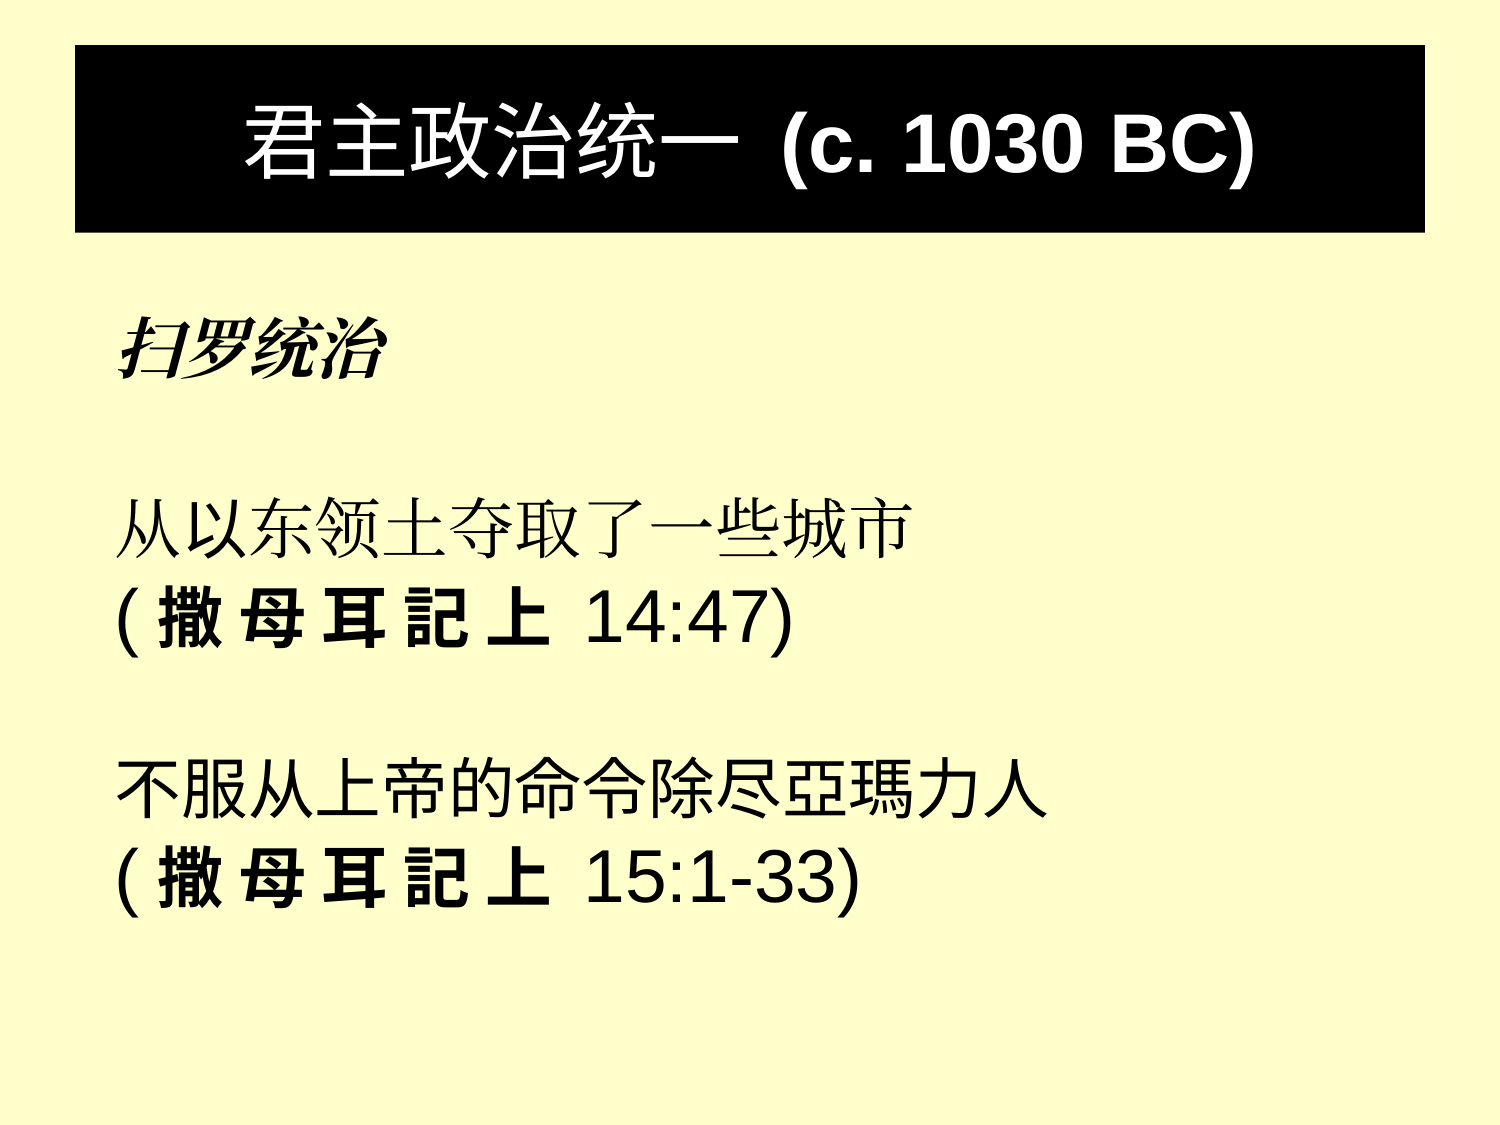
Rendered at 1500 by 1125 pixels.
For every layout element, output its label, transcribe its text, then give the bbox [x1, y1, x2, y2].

text_box 扫罗统治 从以东领土夺取了一些城市 (撒 母 耳 記 上 14:47) 不服从上帝的命令除尽亞瑪力人 (撒 母 耳 記 上 15:1-33) [99, 299, 1438, 925]
title 君主政治统一 (c. 1030 BC) [75, 45, 1425, 233]
